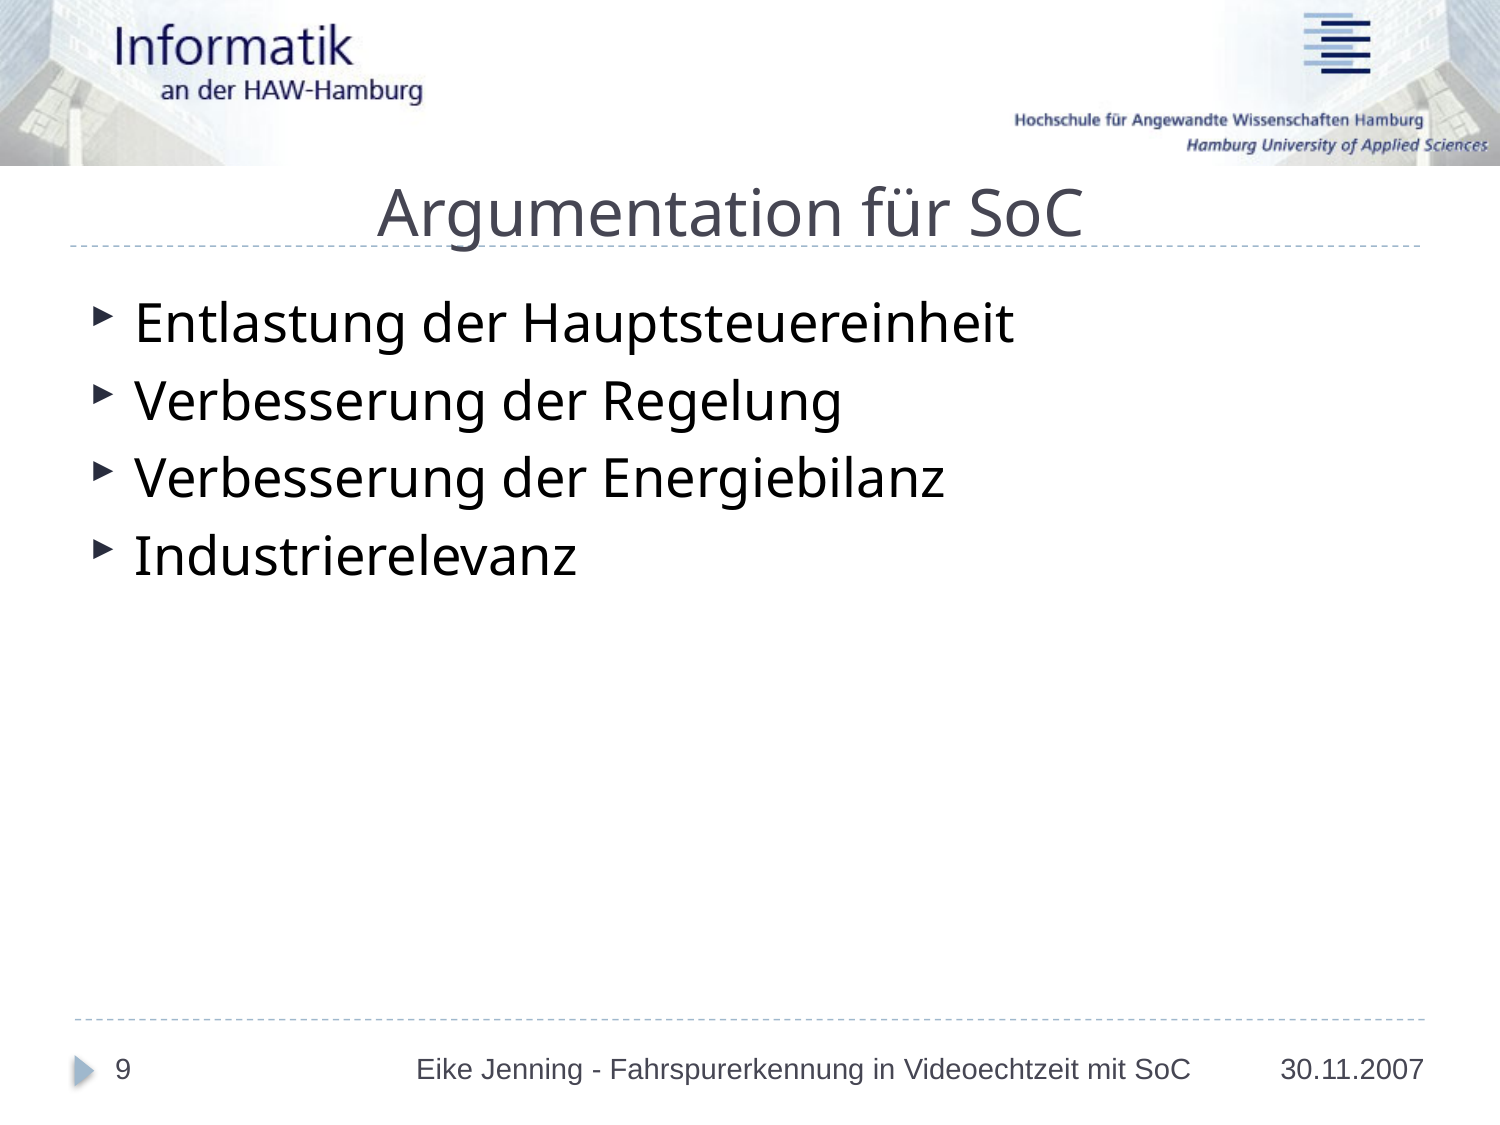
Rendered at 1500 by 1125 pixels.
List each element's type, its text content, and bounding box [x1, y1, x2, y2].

slide_number 9 [100, 1042, 223, 1103]
footer Eike Jenning - Fahrspurerkennung in Videoechtzeit mit SoC [246, 1042, 1207, 1102]
list Entlastung der Hauptsteuereinheit Verbesserung der Regelung Verbesserung der Energiebilanz Industrierelevanz [75, 281, 1425, 1010]
title Argumentation für SoC [56, 164, 1407, 258]
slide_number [1265, 1042, 1449, 1103]
picture [0, 0, 1500, 166]
